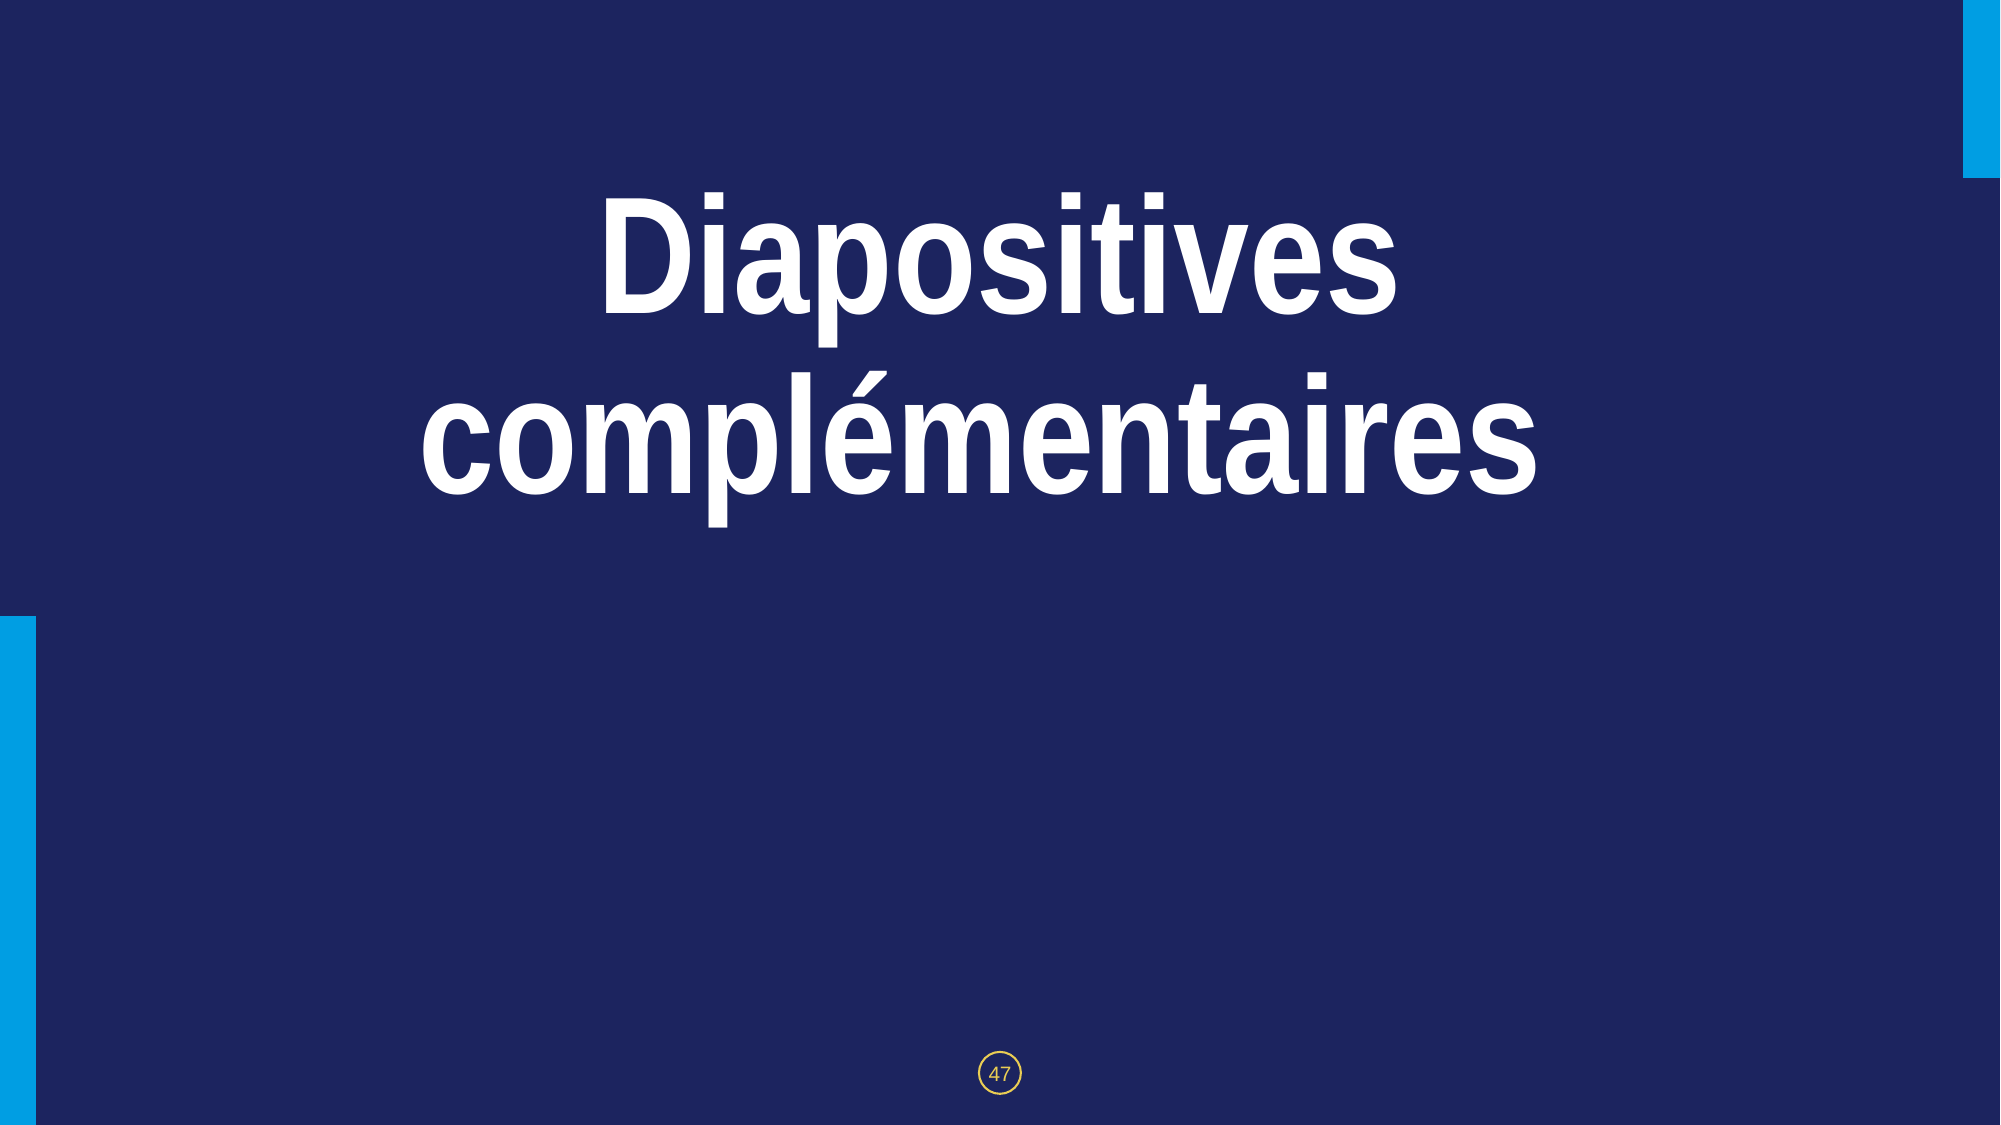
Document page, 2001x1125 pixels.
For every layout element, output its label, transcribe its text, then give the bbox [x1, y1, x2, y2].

title Diapositives complémentaires [137, 162, 1863, 774]
slide_number ‹#› [961, 1042, 1039, 1103]
